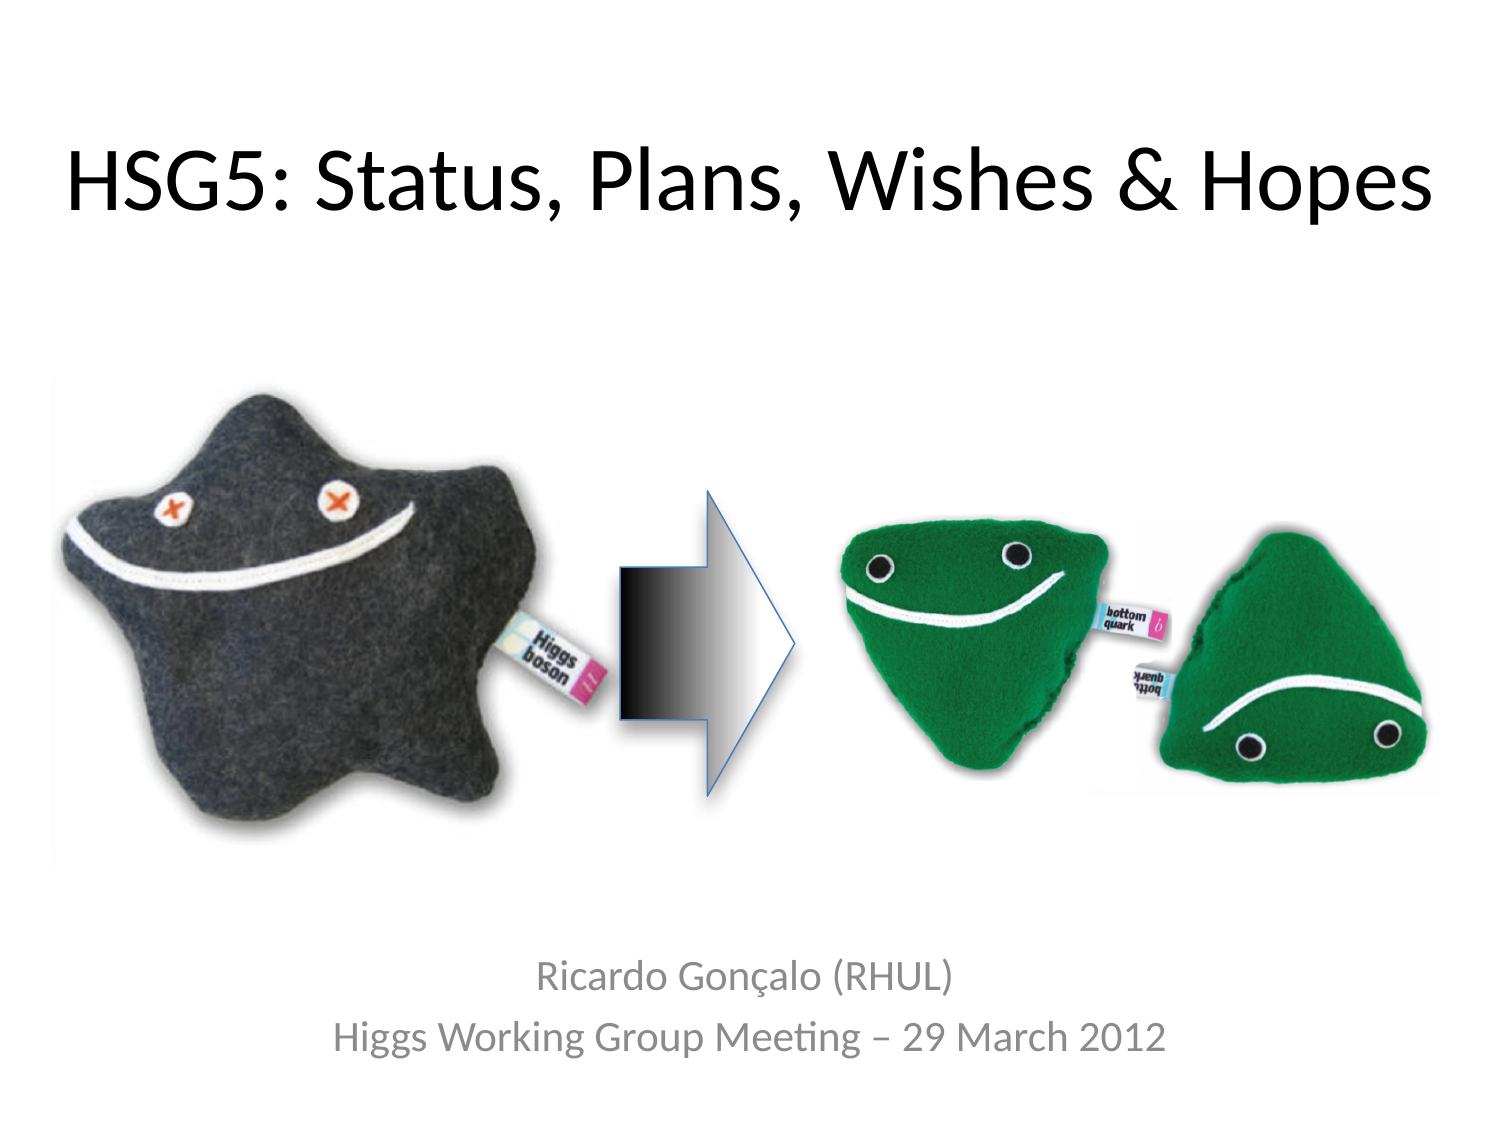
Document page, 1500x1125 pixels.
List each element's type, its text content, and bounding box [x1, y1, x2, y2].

picture [49, 376, 621, 871]
text_box [625, 490, 796, 797]
title HSG5: Status, Plans, Wishes & Hopes [50, 53, 1453, 295]
subtitle Ricardo Gonçalo (RHUL) Higgs Working Group Meeting – 29 March 2012 [225, 939, 1275, 1069]
picture [826, 505, 1441, 797]
